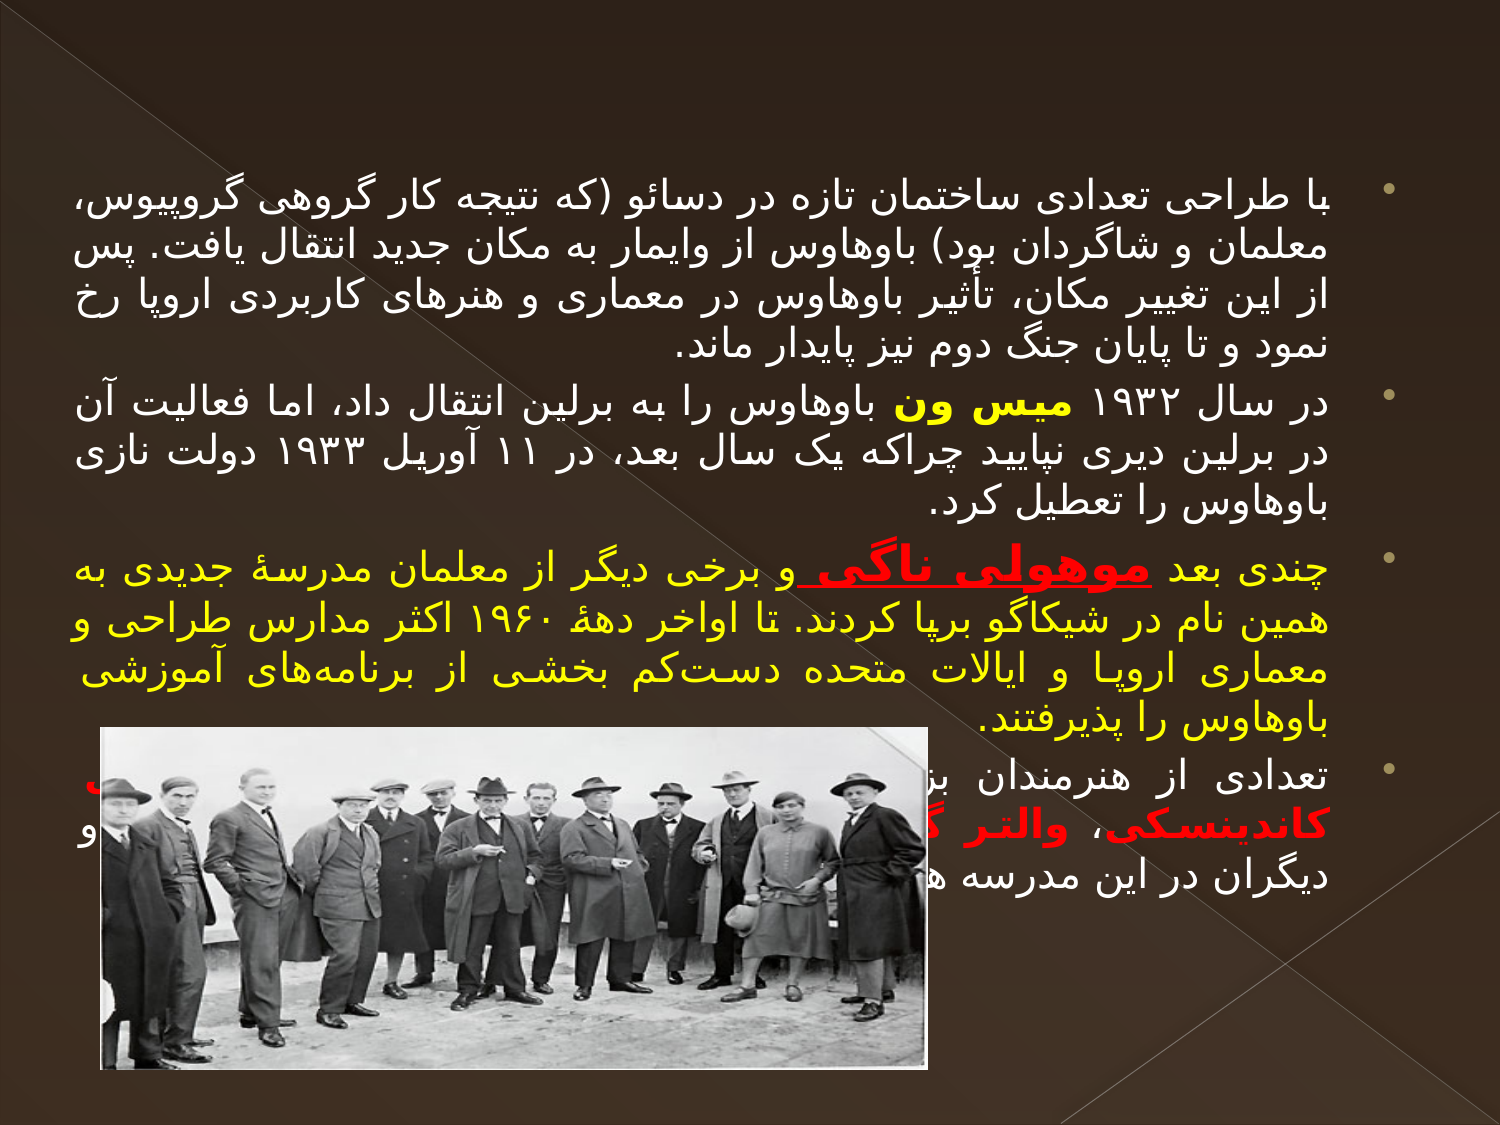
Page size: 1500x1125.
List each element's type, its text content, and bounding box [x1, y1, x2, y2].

list با طراحی تعدادی ساختمان تازه در دسائو (که نتیجه کار گروهی گروپیوس، معلمان و شاگردان بود) باوهاوس از وایمار به مکان جدید انتقال یافت. پس از این تغییر مکان، تأثیر باوهاوس در معماری و هنرهای کاربردی اروپا رخ نمود و تا پایان جنگ دوم نیز پایدار ماند. در سال ۱۹۳۲ میس ون باوهاوس را به برلین انتقال داد، اما فعالیت آن در برلین دیری نپایید چراکه یک سال بعد، در ۱۱ آوریل ۱۹۳۳ دولت نازی باوهاوس را تعطیل کرد. چندی بعد موهولی ناگی و برخی دیگر از معلمان مدرسهٔ جدیدی به همین نام در شیکاگو برپا کردند. تا اواخر دههٔ ۱۹۶۰ اکثر مدارس طراحی و معماری اروپا و ایالات متحده دست‌کم بخشی از برنامه‌های آموزشی باوهاوس را پذیرفتند. تعدادی از هنرمندان بزرگ قرن بیستم همچون پل کله، واسیلی کاندینسکی، والتر گروپیوس، موهولی ناگی، یوزف آلبرس و دیگران در این مدرسه هنری تدریس می‌کردند. [57, 160, 1408, 911]
picture [100, 727, 928, 1071]
